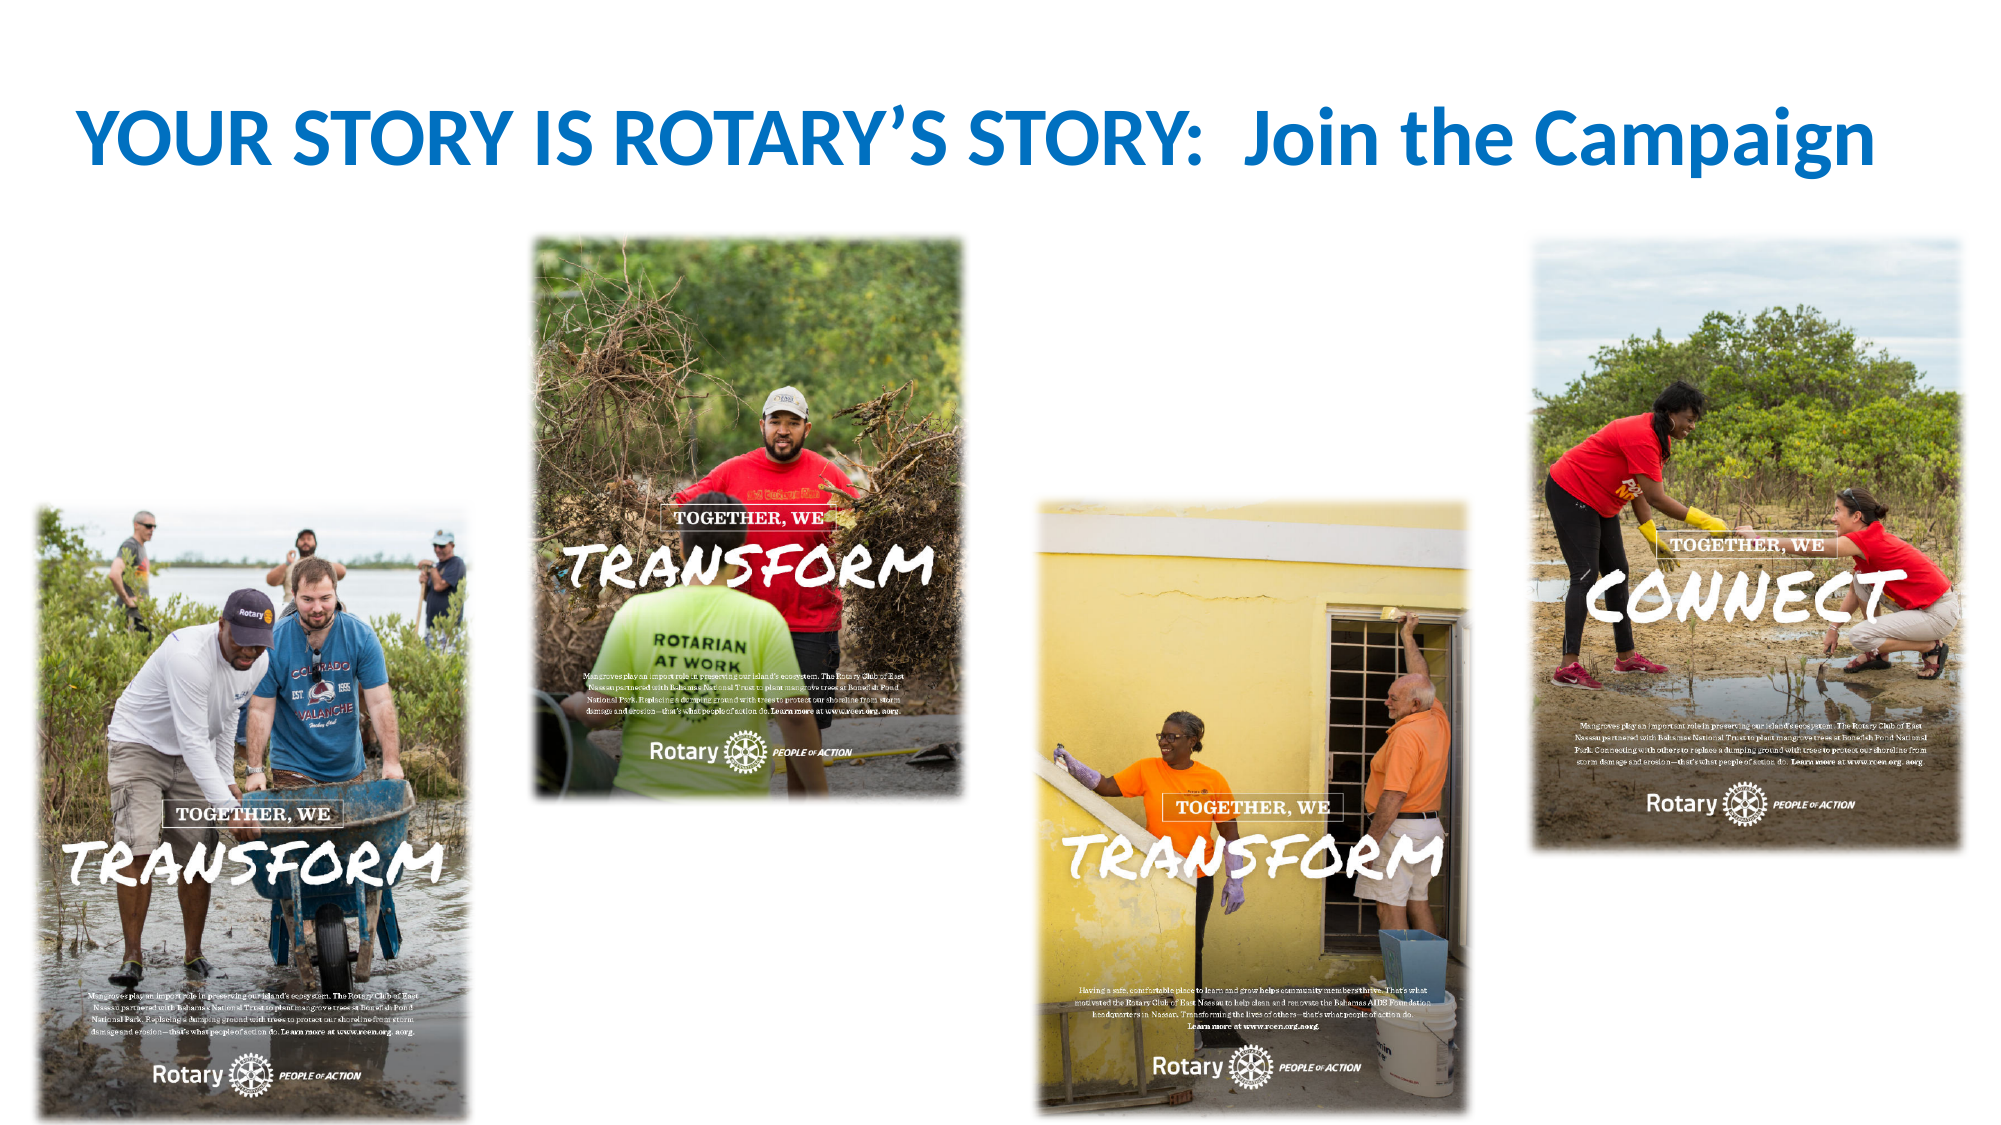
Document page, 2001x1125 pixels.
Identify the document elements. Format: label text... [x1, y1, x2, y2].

picture [525, 229, 972, 807]
picture [1029, 492, 1476, 1123]
title YOUR STORY IS ROTARY’S STORY: Join the Campaign [61, 45, 1900, 233]
picture [1523, 229, 1970, 860]
picture [29, 499, 476, 1125]
